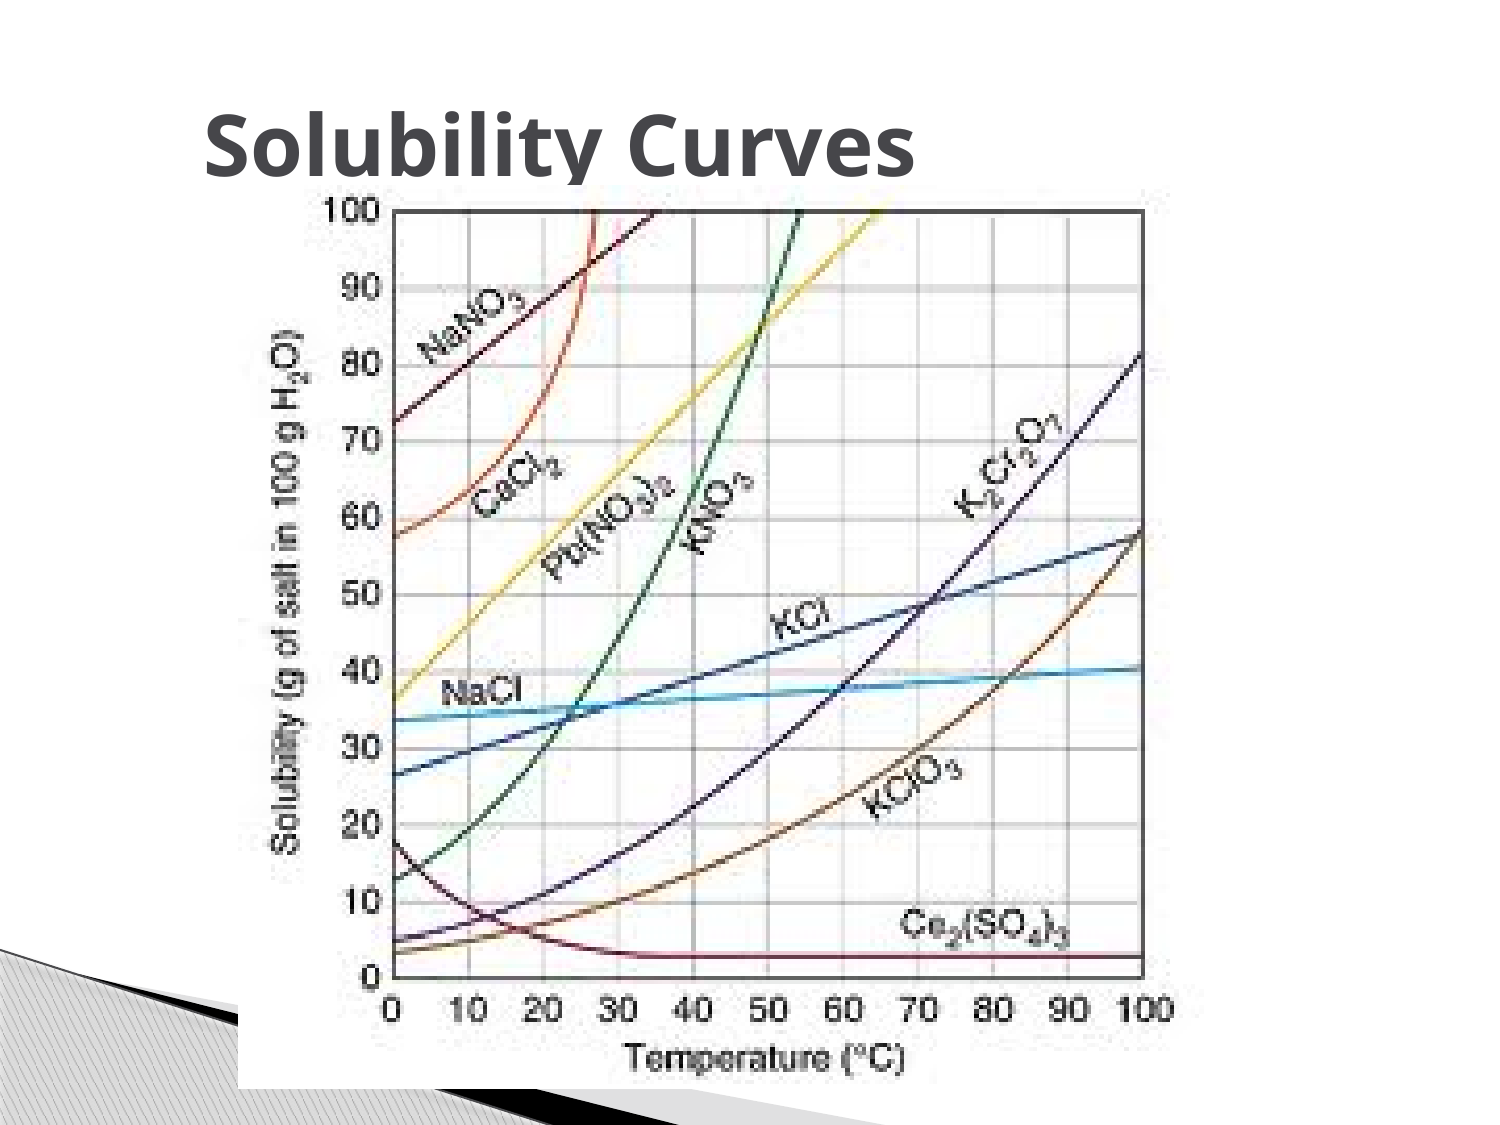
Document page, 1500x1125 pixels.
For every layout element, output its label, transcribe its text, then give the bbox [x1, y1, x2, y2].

picture [238, 185, 1204, 1089]
title Solubility Curves [188, 48, 1342, 236]
